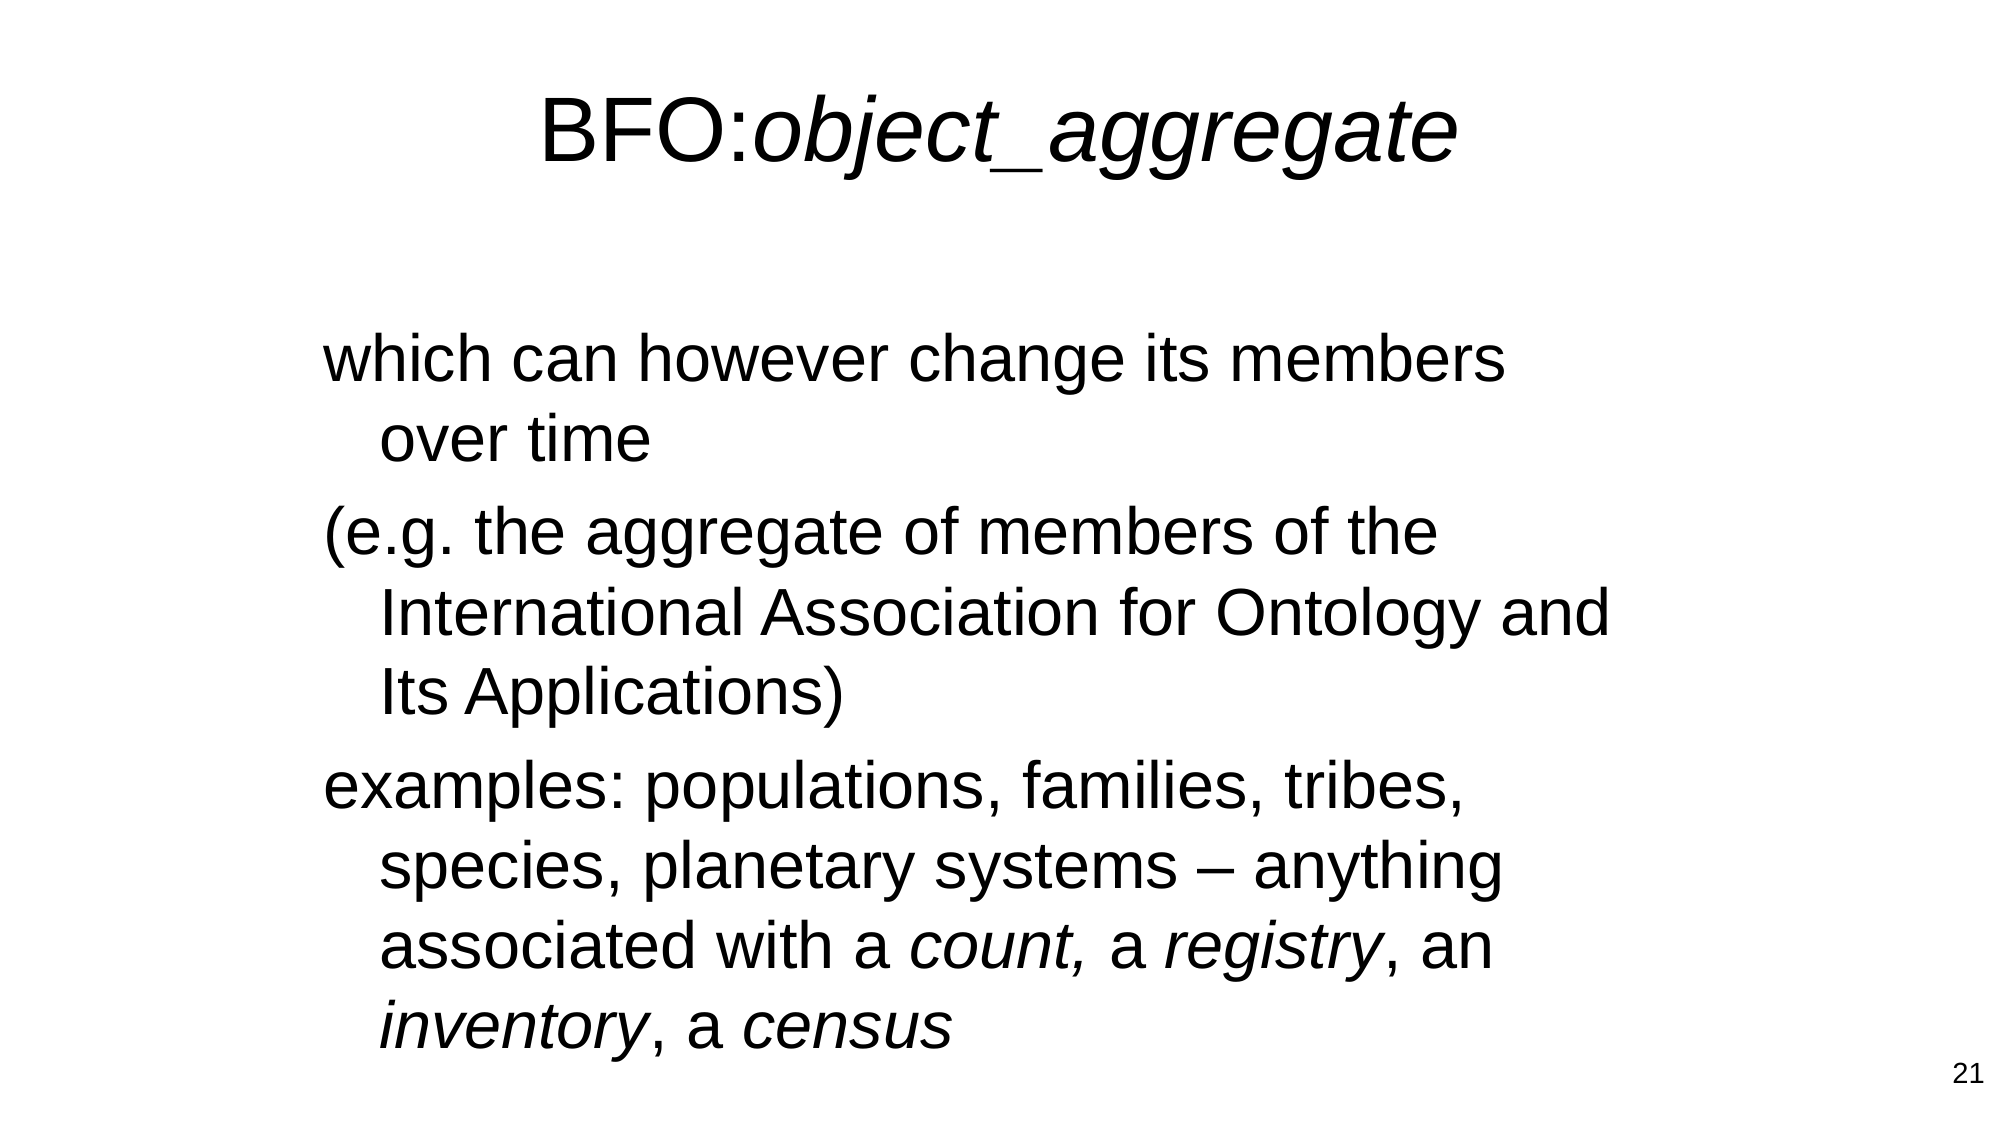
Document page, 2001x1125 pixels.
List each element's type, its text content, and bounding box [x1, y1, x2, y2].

list which can however change its members over time (e.g. the aggregate of members of the International Association for Ontology and Its Applications) examples: populations, families, tribes, species, planetary systems – anything associated with a count, a registry, an inventory, a census [308, 307, 1659, 1063]
slide_number 21 [1533, 1046, 2000, 1125]
title BFO:object_aggregate [0, 0, 2000, 250]
